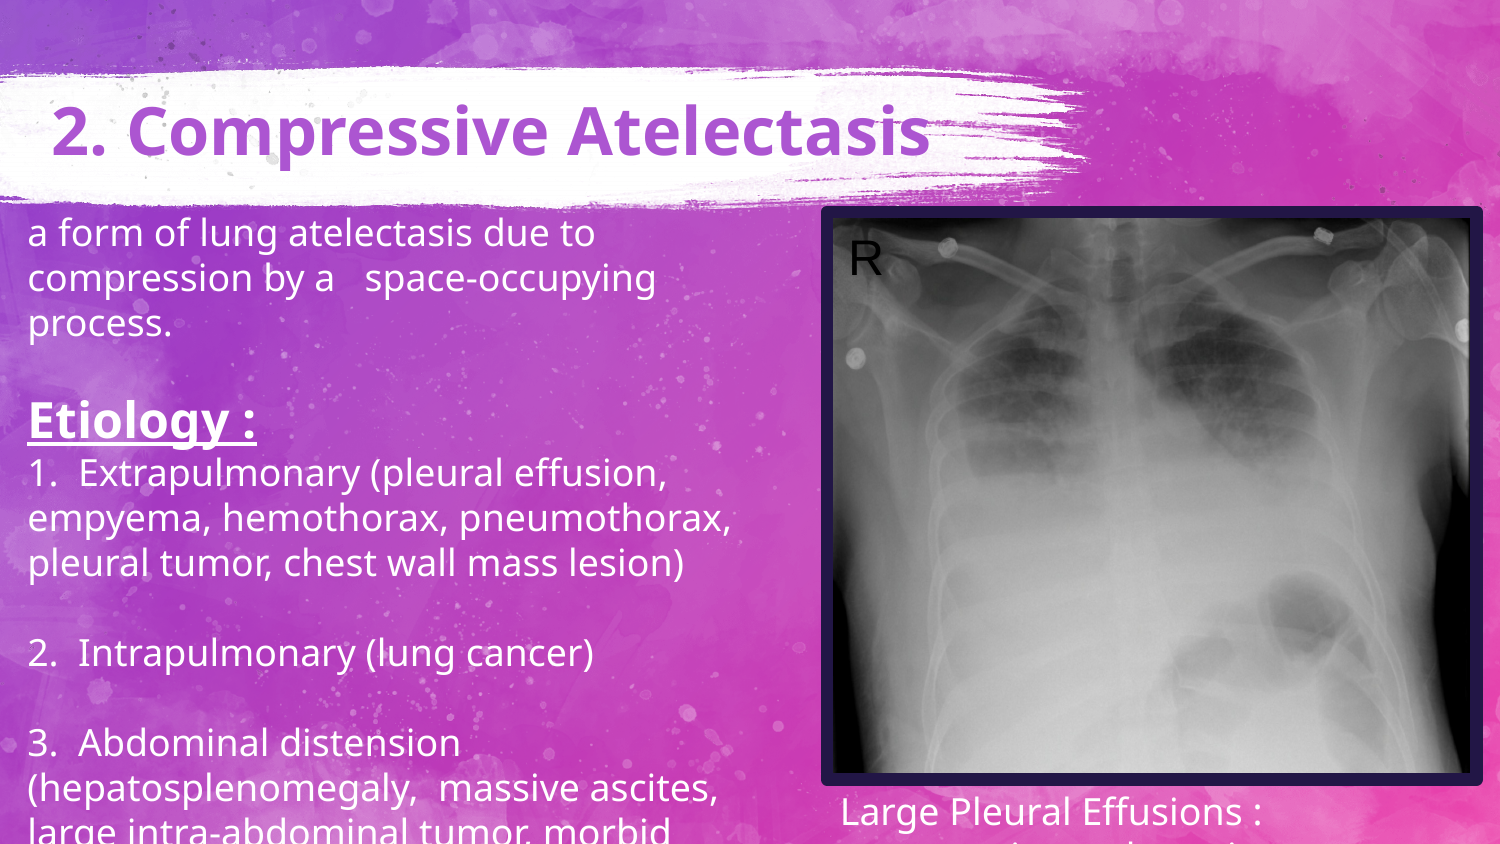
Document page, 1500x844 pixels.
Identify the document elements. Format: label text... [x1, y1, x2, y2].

picture [0, 58, 1092, 219]
picture [833, 217, 1471, 774]
text_box Large Pleural Effusions : compressive atelectasis [825, 780, 1500, 844]
text_box a form of lung atelectasis due to compression by a space-occupying process. Etiology : 1. Extrapulmonary (pleural effusion, empyema, hemothorax, pneumothorax, pleural tumor, chest wall mass lesion) 2. Intrapulmonary (lung cancer) 3. Abdominal distension (hepatosplenomegaly, massive ascites, large intra-abdominal tumor, morbid obesity, pregnancy) [12, 201, 812, 844]
text_box 2. Compressive Atelectasis [37, 80, 951, 176]
